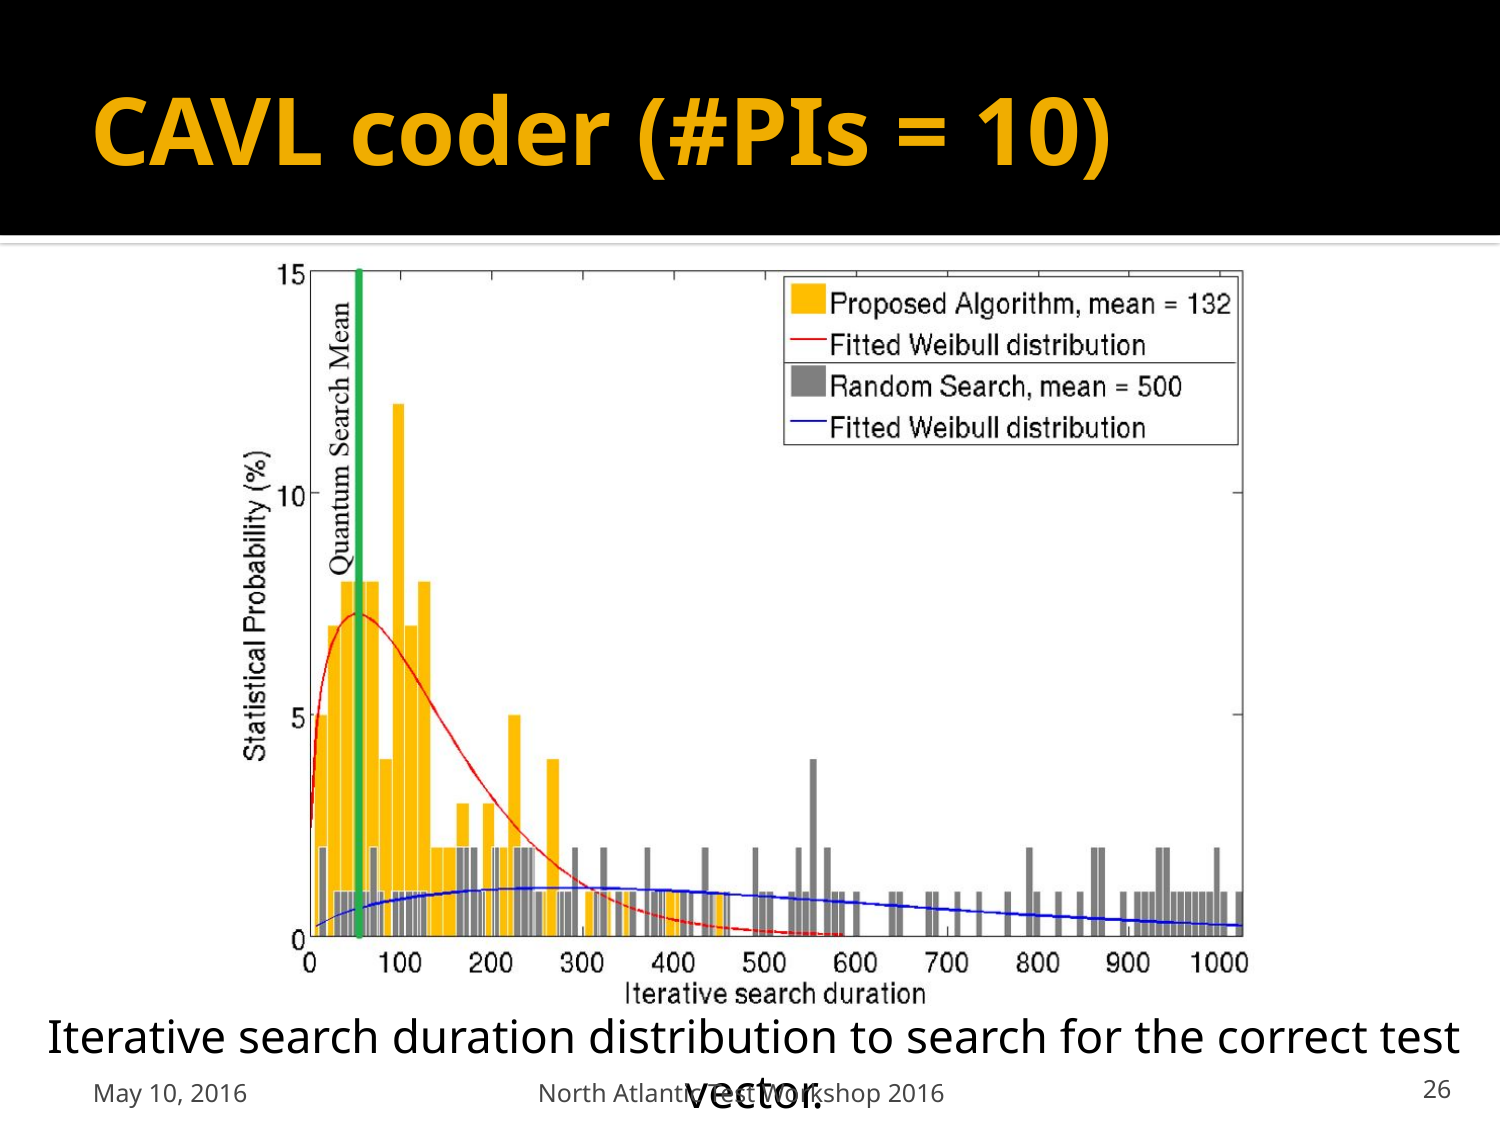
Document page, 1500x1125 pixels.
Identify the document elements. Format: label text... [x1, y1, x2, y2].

text_box Iterative search duration distribution to search for the correct test vector. [21, 999, 1488, 1125]
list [227, 253, 1273, 1013]
footer North Atlantic Test Workshop 2016 [433, 1062, 1050, 1108]
title CAVL coder (#PIs = 10) [75, 25, 1425, 231]
